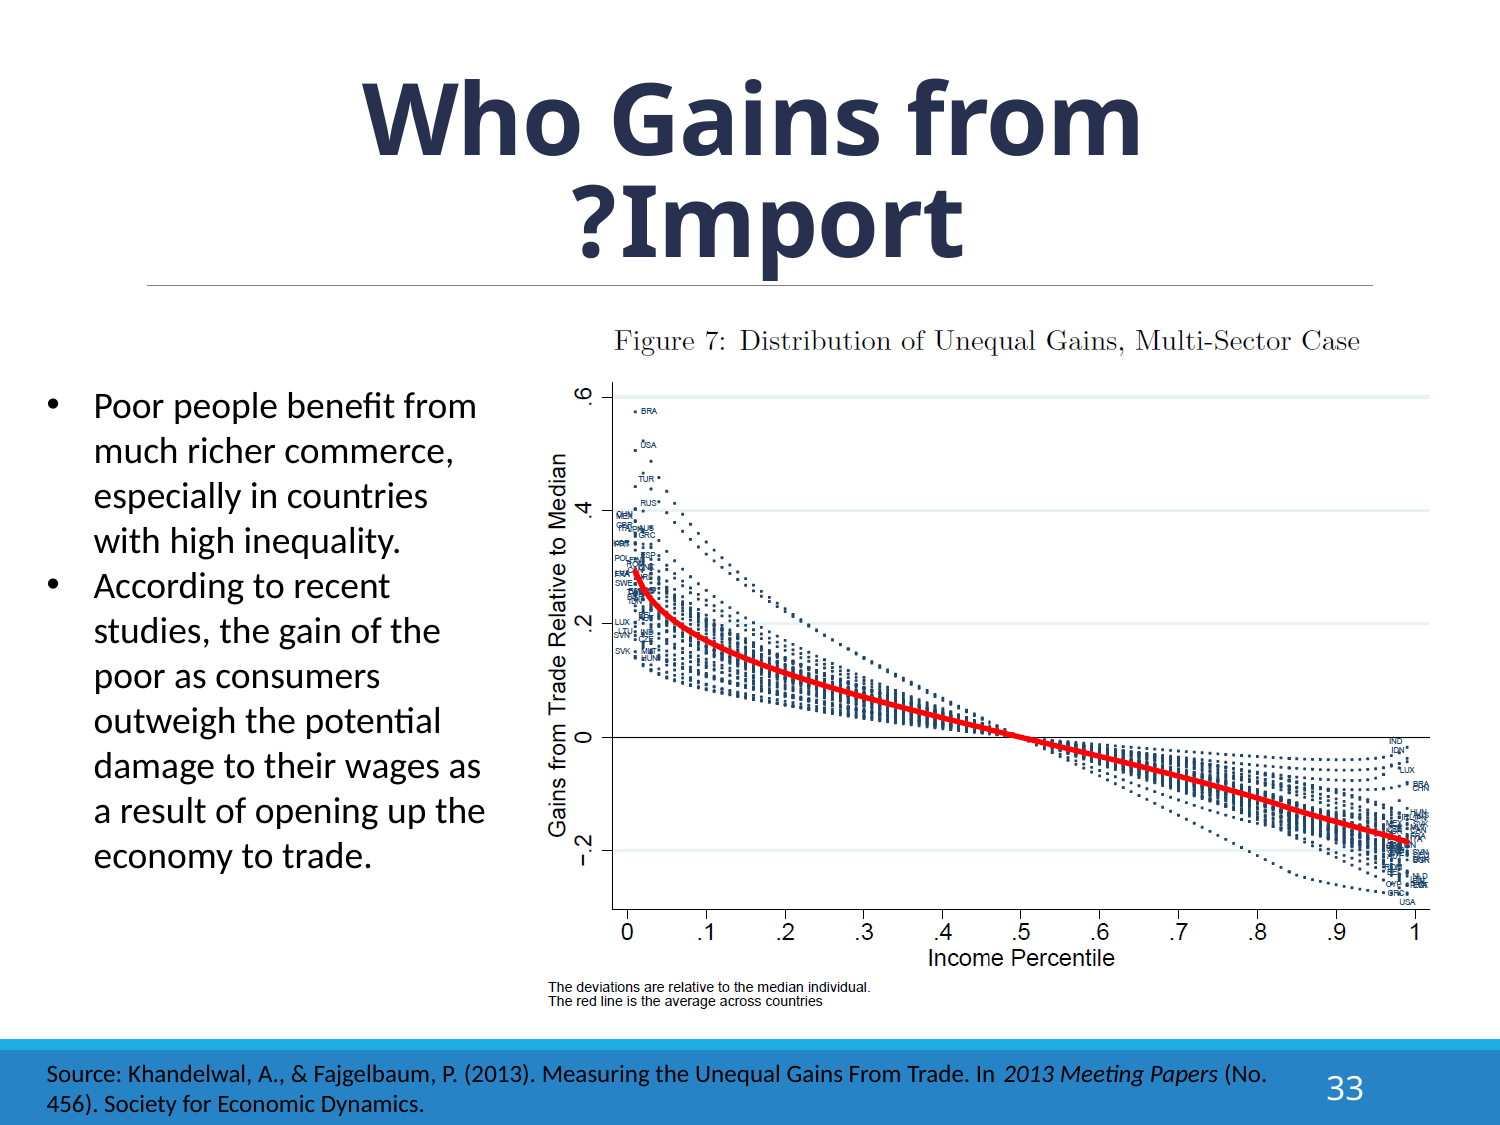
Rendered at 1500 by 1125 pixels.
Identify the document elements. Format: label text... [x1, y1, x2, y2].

picture [517, 308, 1461, 1016]
text_box Source: Khandelwal, A., & Fajgelbaum, P. (2013). Measuring the Unequal Gains From Trade. In 2013 Meeting Papers (No. 456). Society for Economic Dynamics. [31, 1049, 1314, 1125]
slide_number 33 [1314, 1059, 1380, 1120]
title Who Gains from Import? [135, 47, 1373, 285]
text_box Poor people benefit from much richer commerce, especially in countries with high inequality. According to recent studies, the gain of the poor as consumers outweigh the potential damage to their wages as a result of opening up the economy to trade. [31, 373, 514, 883]
